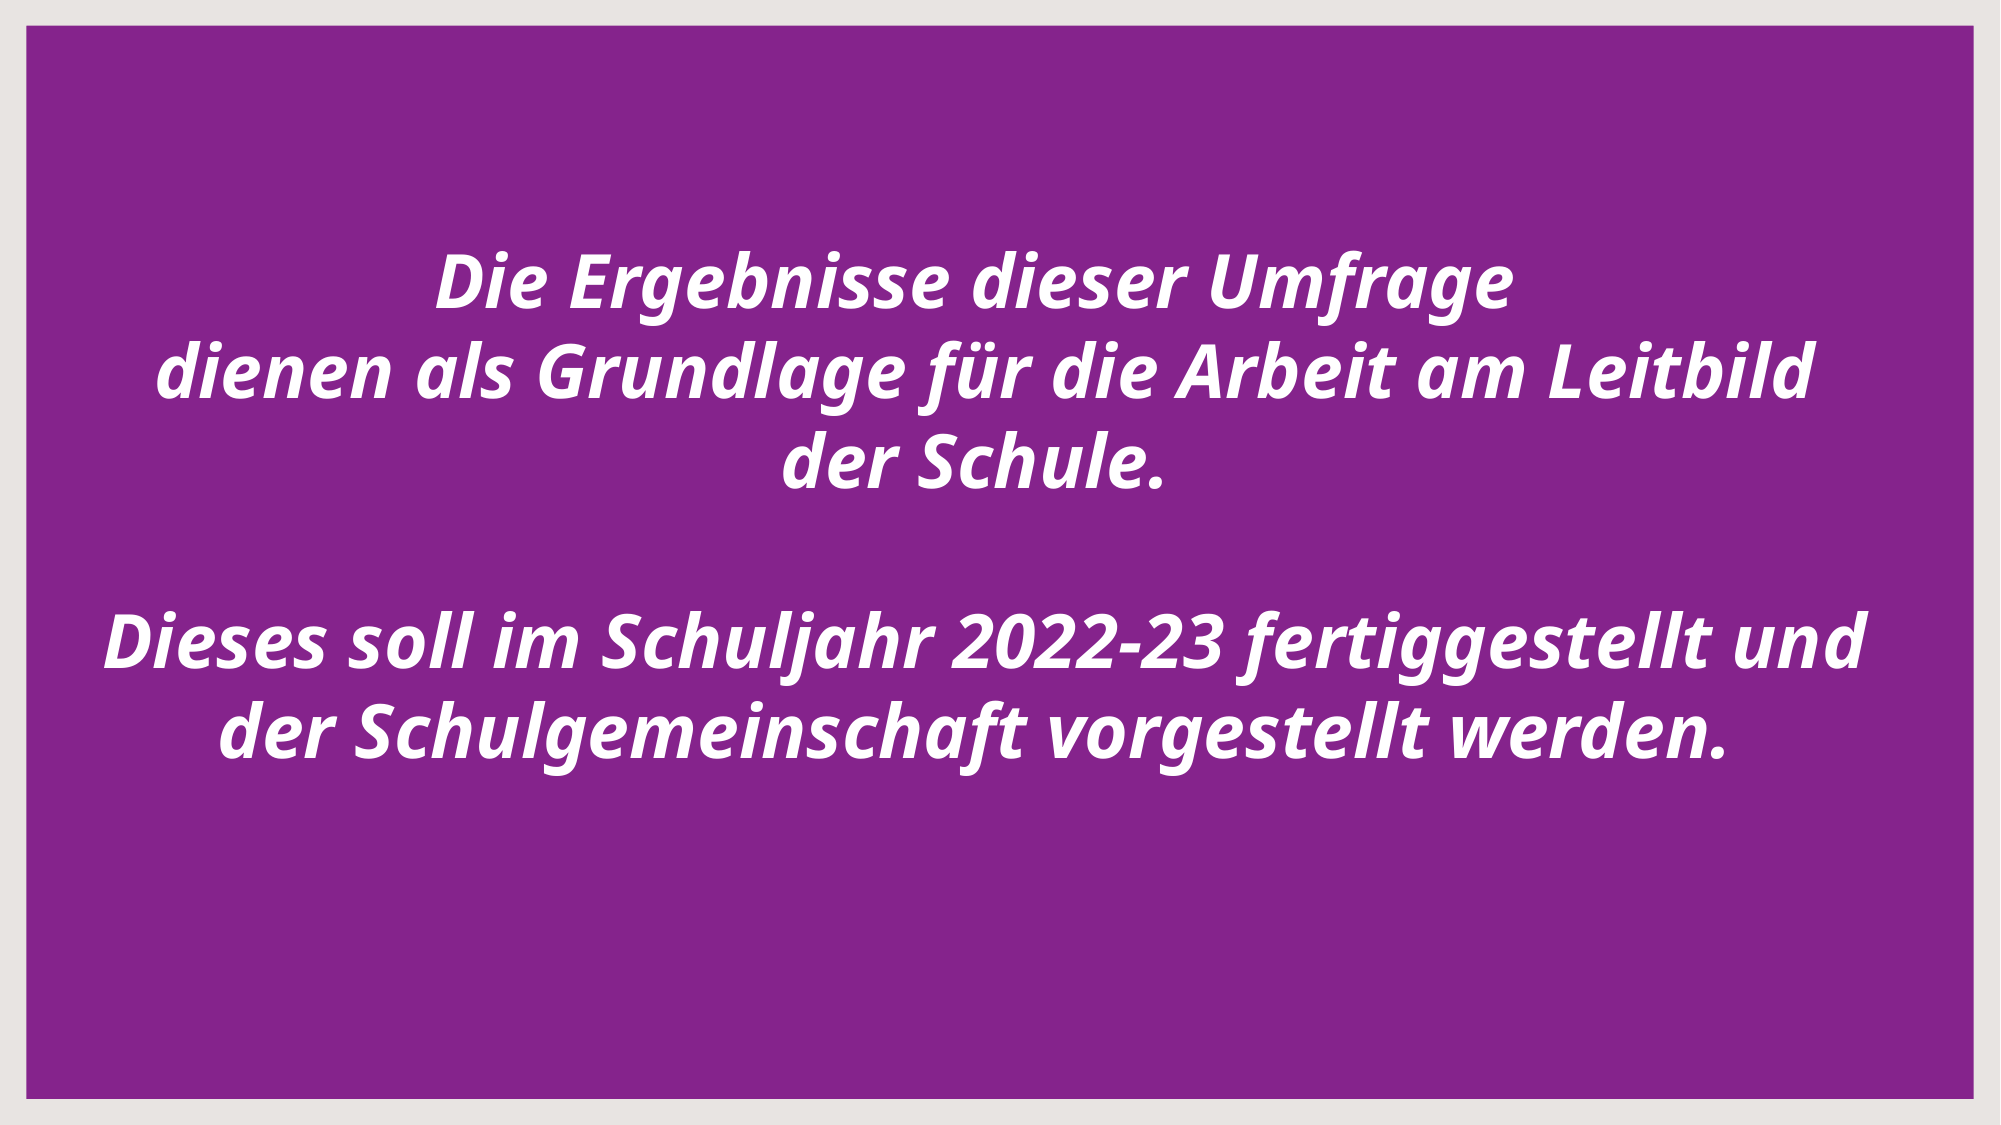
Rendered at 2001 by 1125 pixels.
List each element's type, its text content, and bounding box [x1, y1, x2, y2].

text_box Die Ergebnisse dieser Umfrage dienen als Grundlage für die Arbeit am Leitbild der Schule. Dieses soll im Schuljahr 2022-23 fertiggestellt und der Schulgemeinschaft vorgestellt werden. [72, 136, 1898, 916]
